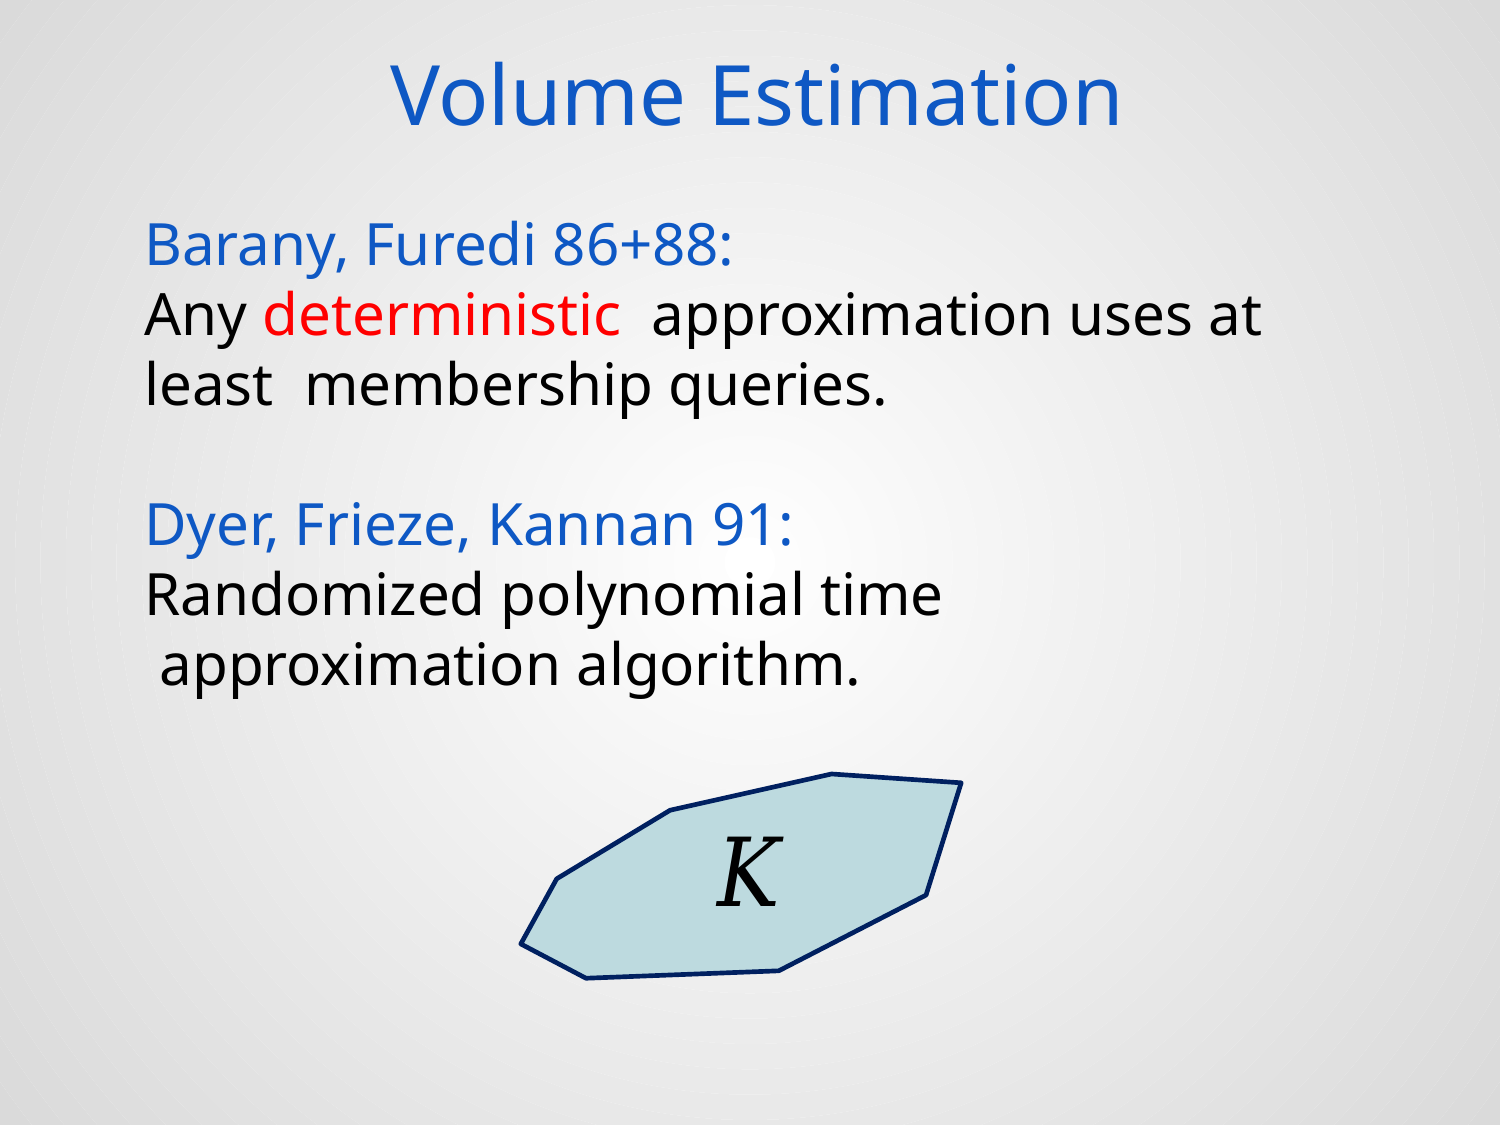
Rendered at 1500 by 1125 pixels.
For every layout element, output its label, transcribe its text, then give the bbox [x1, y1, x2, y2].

title Volume Estimation [82, 42, 1433, 150]
text_box [518, 771, 964, 981]
